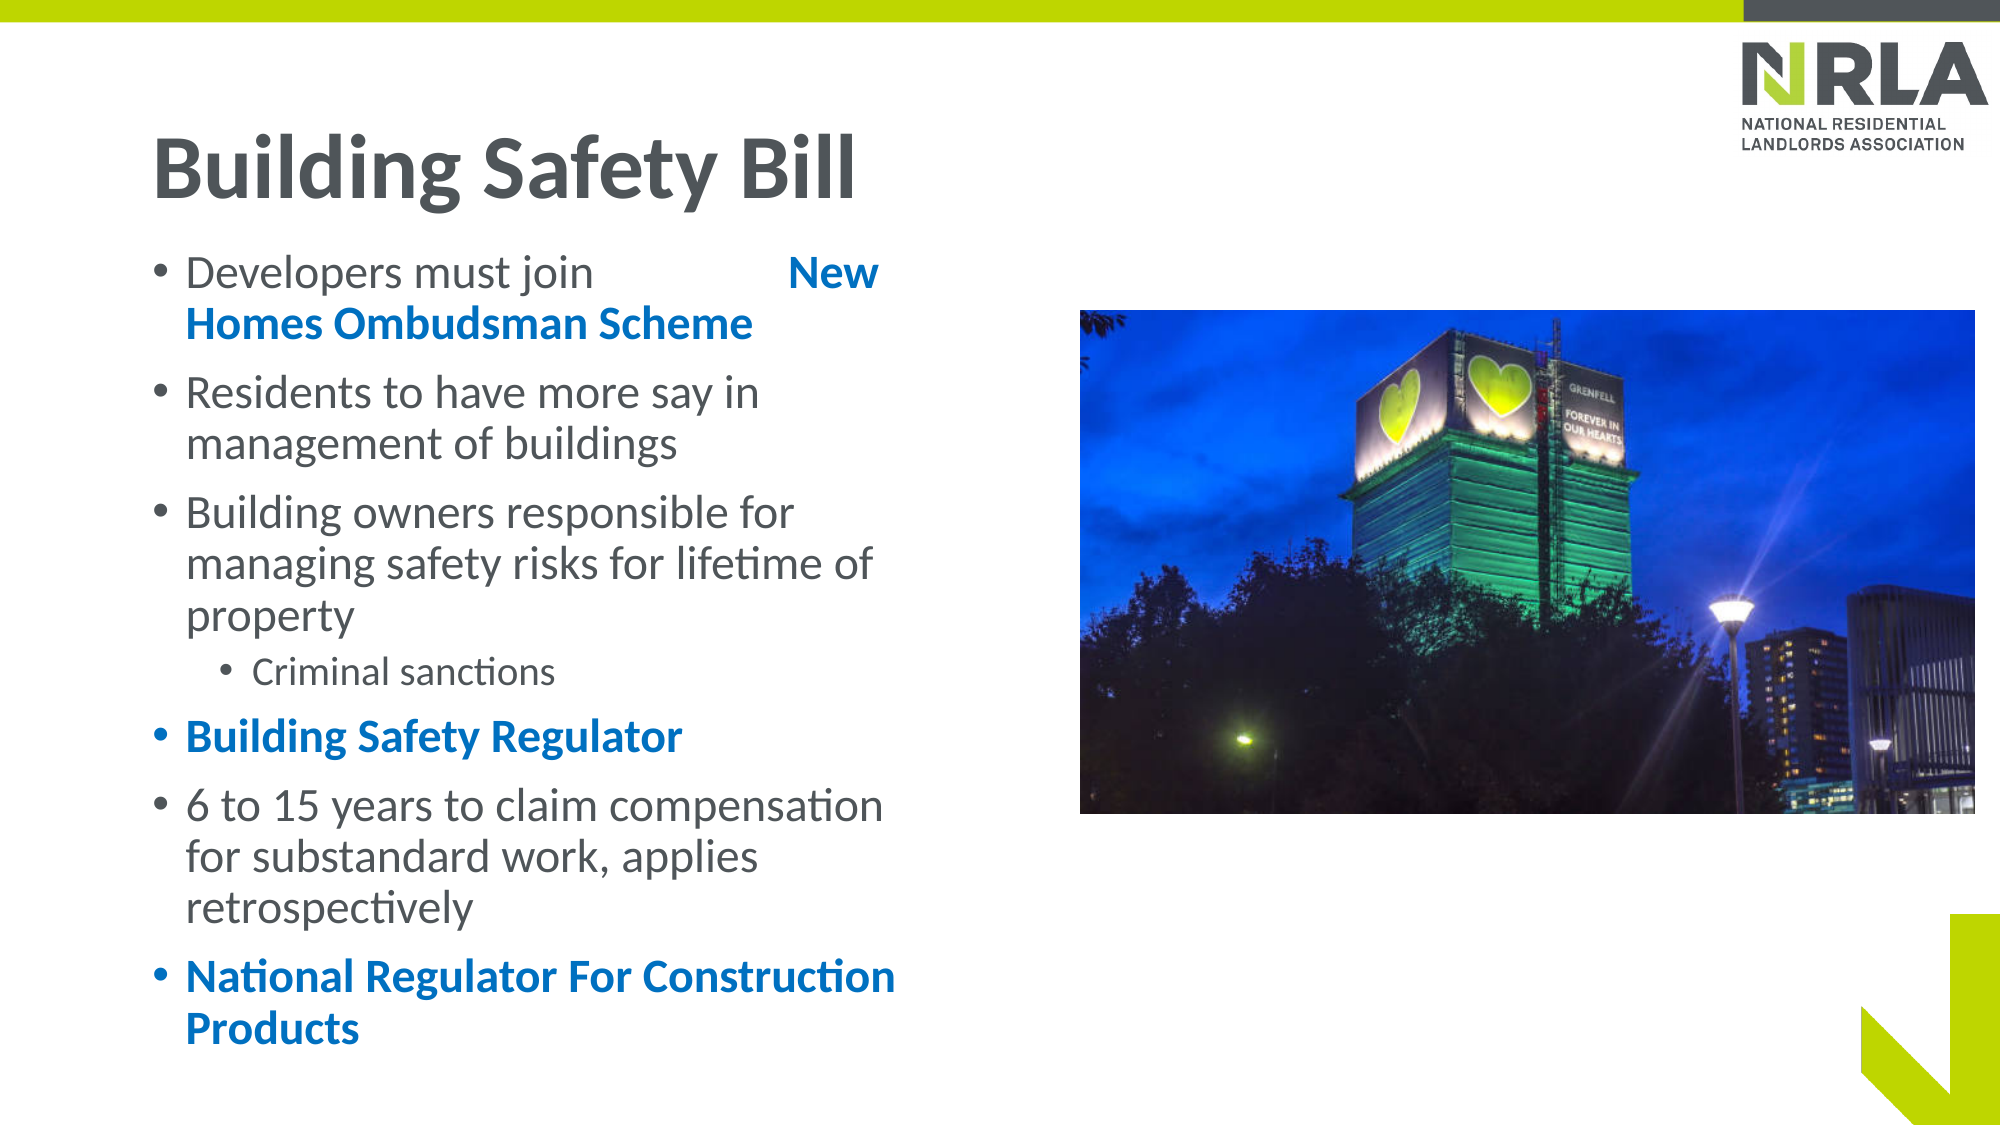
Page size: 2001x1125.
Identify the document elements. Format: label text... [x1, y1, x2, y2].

picture [1733, 30, 1992, 157]
picture [1080, 310, 1975, 814]
title Building Safety Bill [137, 59, 1715, 278]
list Developers must join New Homes Ombudsman Scheme Residents to have more say in management of buildings Building owners responsible for managing safety risks for lifetime of property Criminal sanctions Building Safety Regulator 6 to 15 years to claim compensation for substandard work, applies retrospectively National Regulator For Construction Products [137, 239, 920, 1066]
picture [1743, 868, 2000, 1125]
